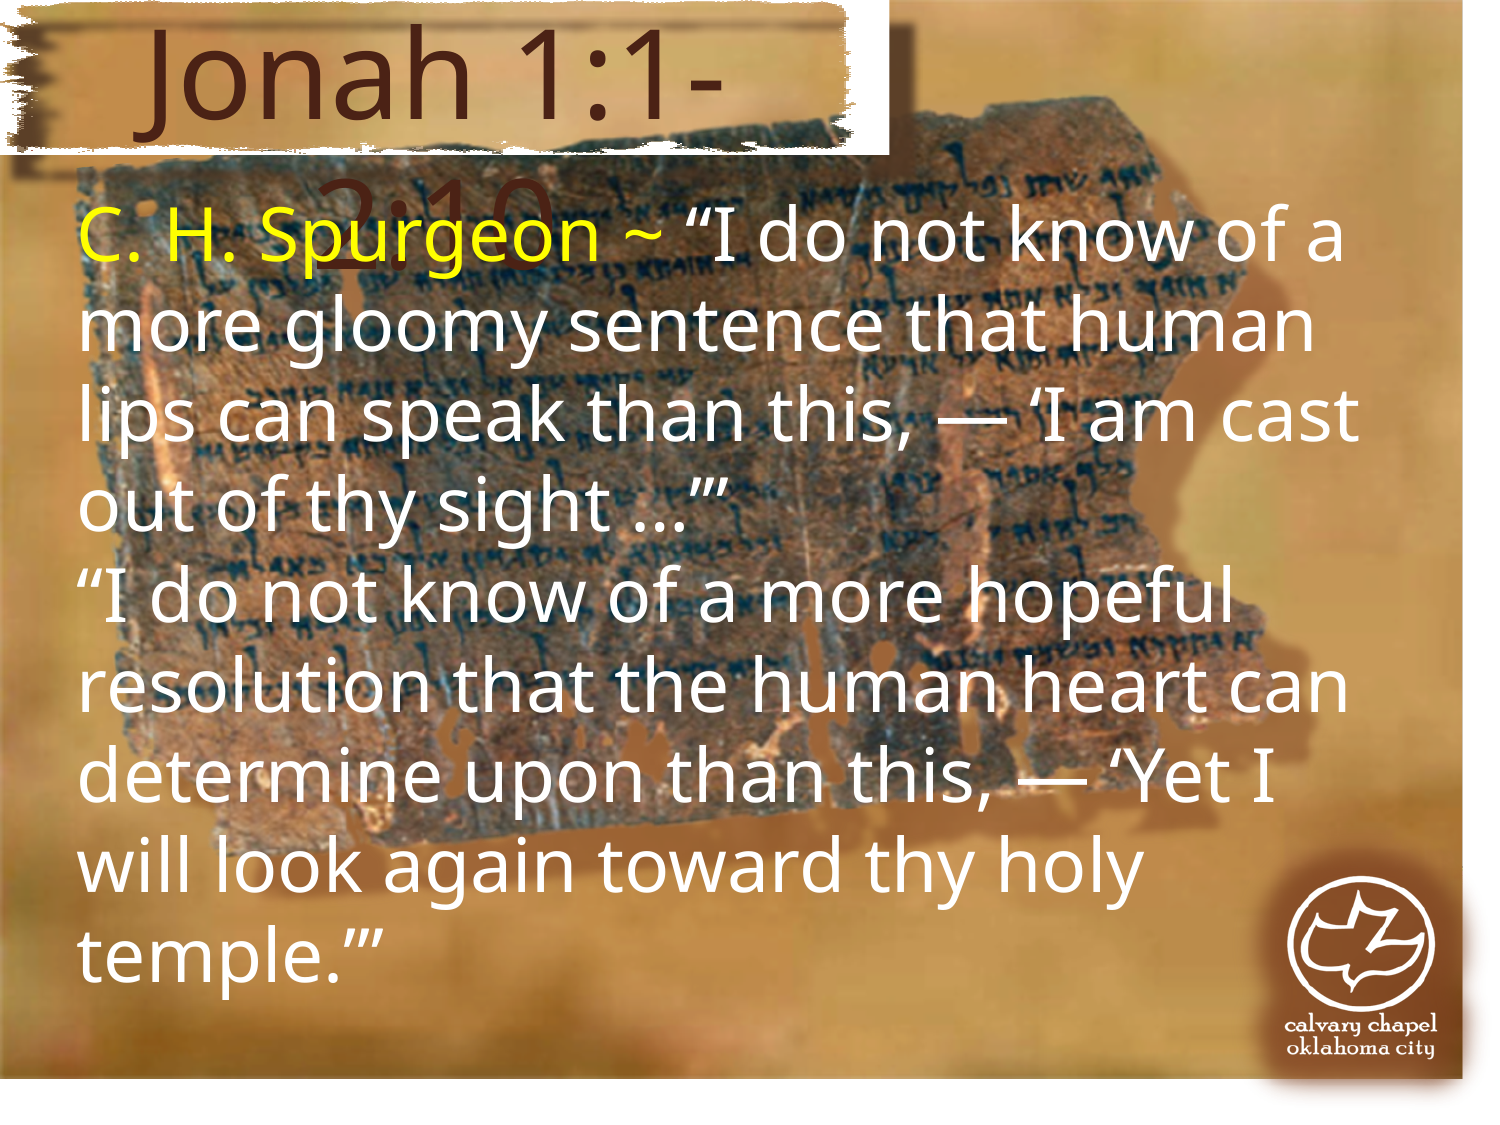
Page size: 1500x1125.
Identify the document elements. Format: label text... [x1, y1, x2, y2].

picture [0, 0, 1500, 1125]
text_box C. H. Spurgeon ~ “I do not know of a more gloomy sentence that human lips can speak than this, — ‘I am cast out of thy sight …’” [62, 179, 1425, 449]
text_box Jonah 1:1-2:10 [16, 163, 855, 303]
text_box “I do not know of a more hopeful resolution that the human heart can determine upon than this, — ‘Yet I will look again toward thy holy temple.’” [62, 449, 1425, 1005]
